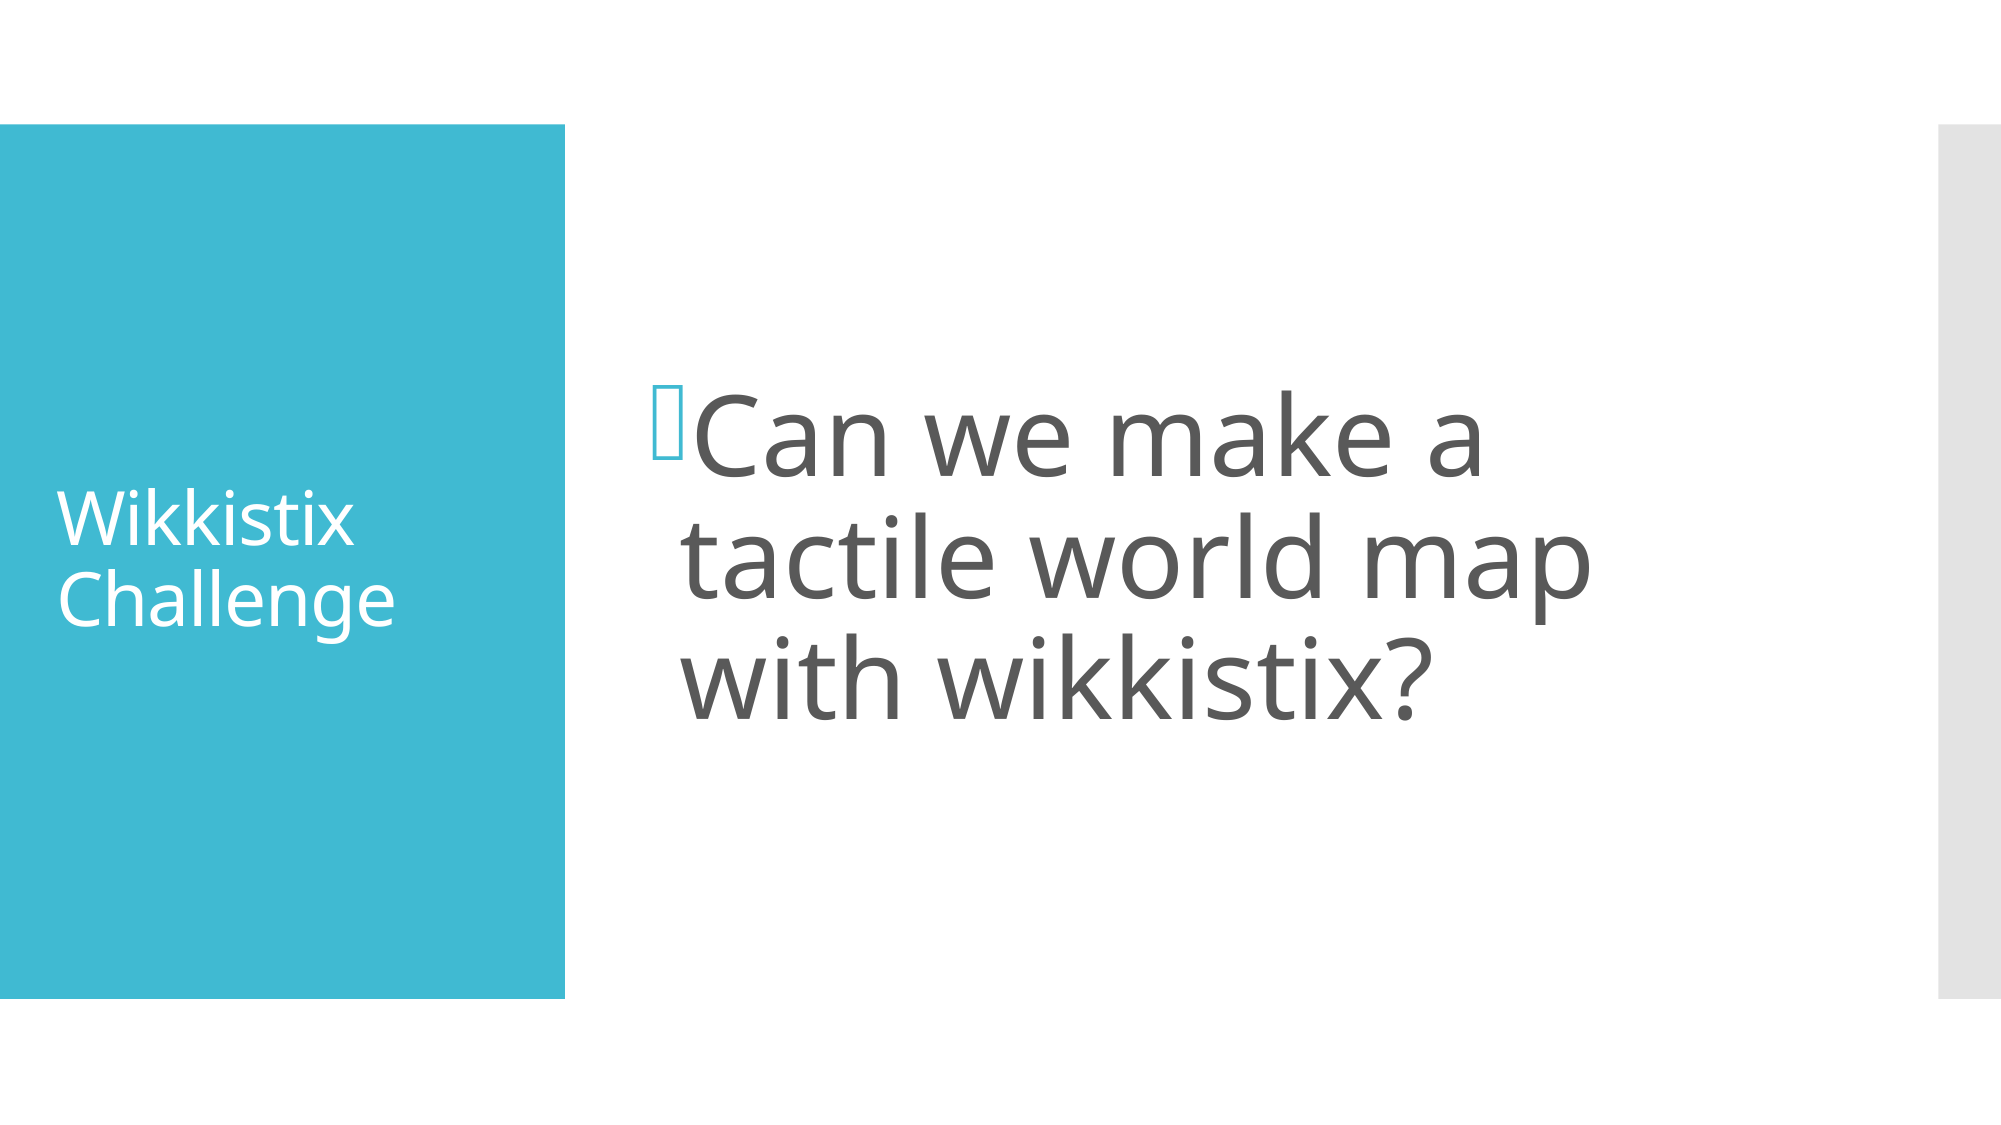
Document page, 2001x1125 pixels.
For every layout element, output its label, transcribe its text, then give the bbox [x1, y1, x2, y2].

list Can we make a tactile world map with wikkistix? [634, 141, 1835, 982]
title Wikkistix Challenge [41, 184, 525, 940]
